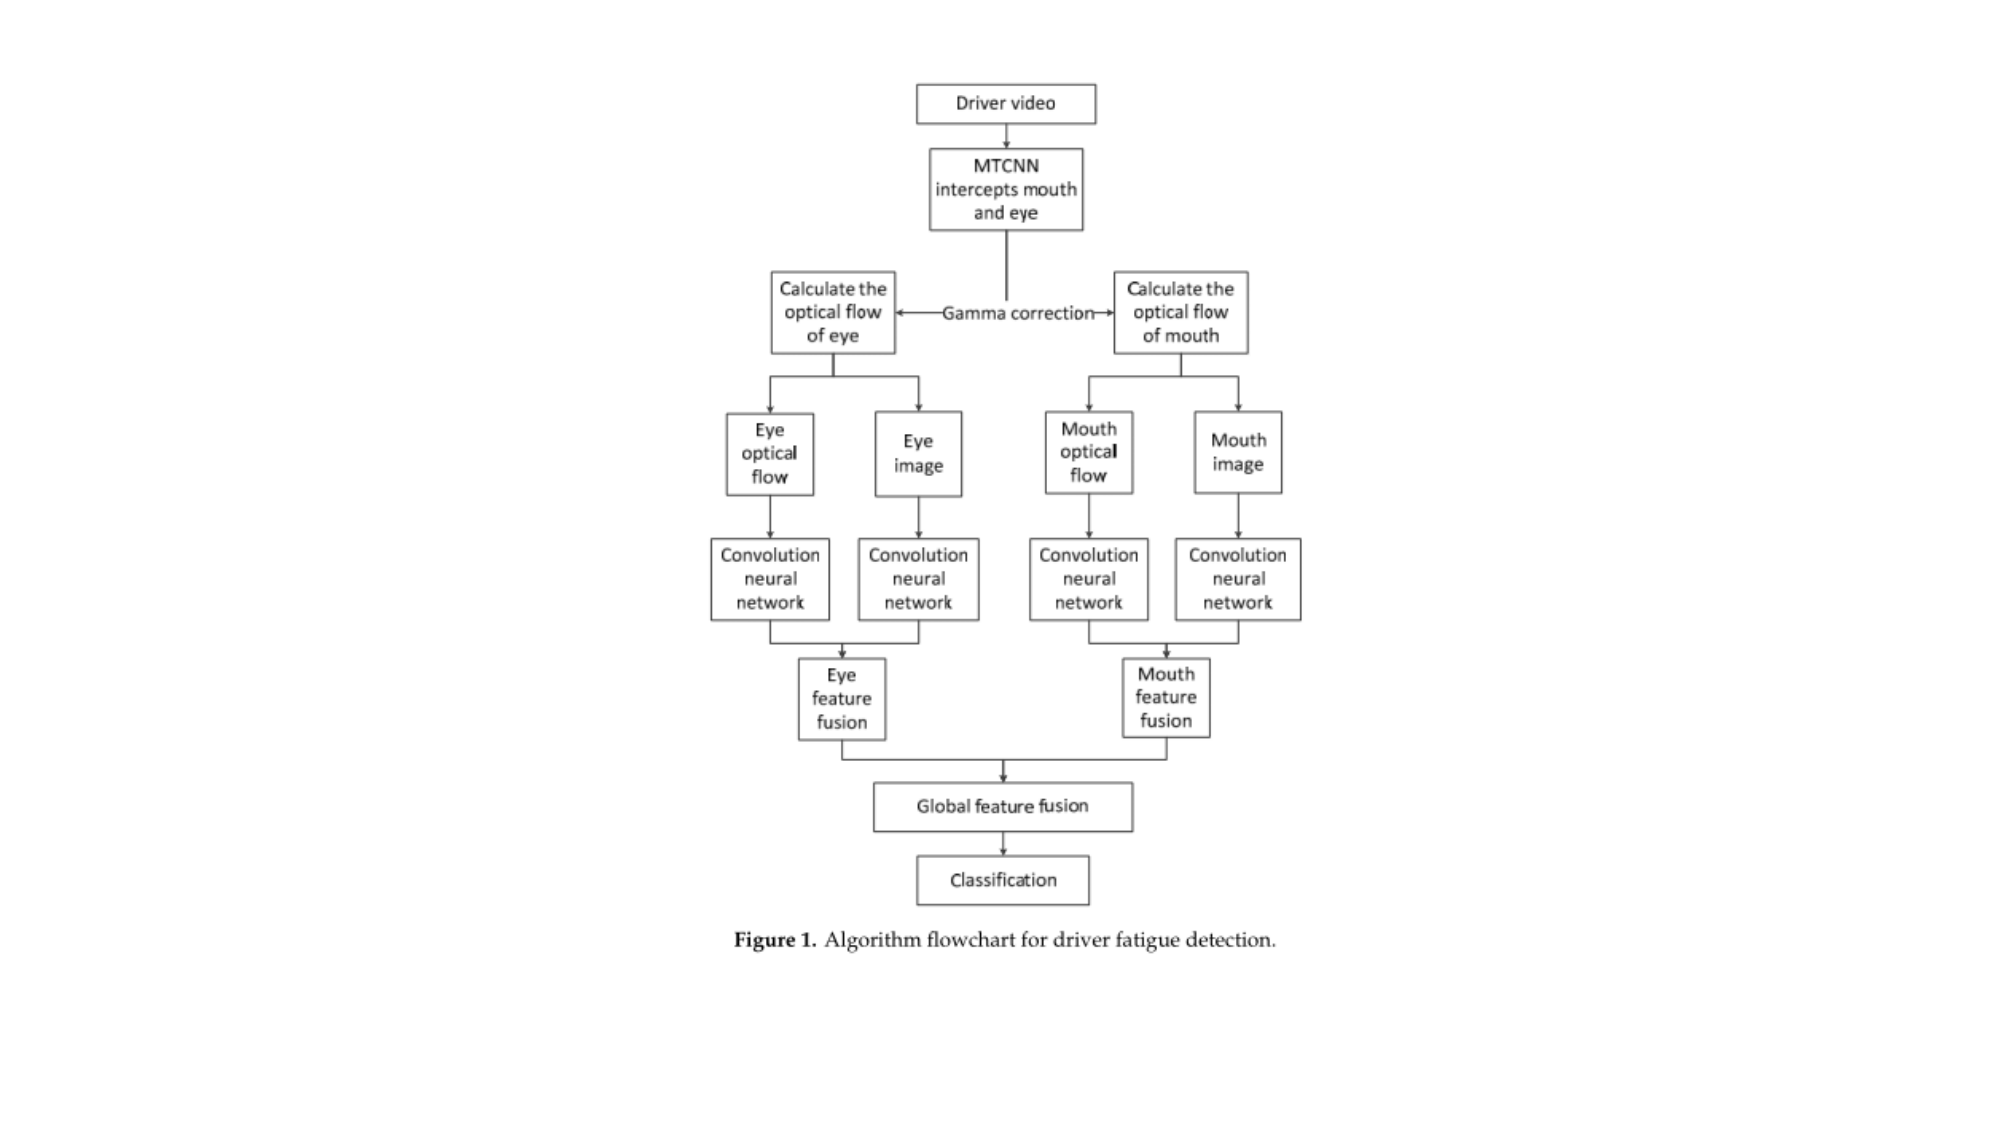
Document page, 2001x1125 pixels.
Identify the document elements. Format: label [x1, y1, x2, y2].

list [679, 59, 1321, 971]
